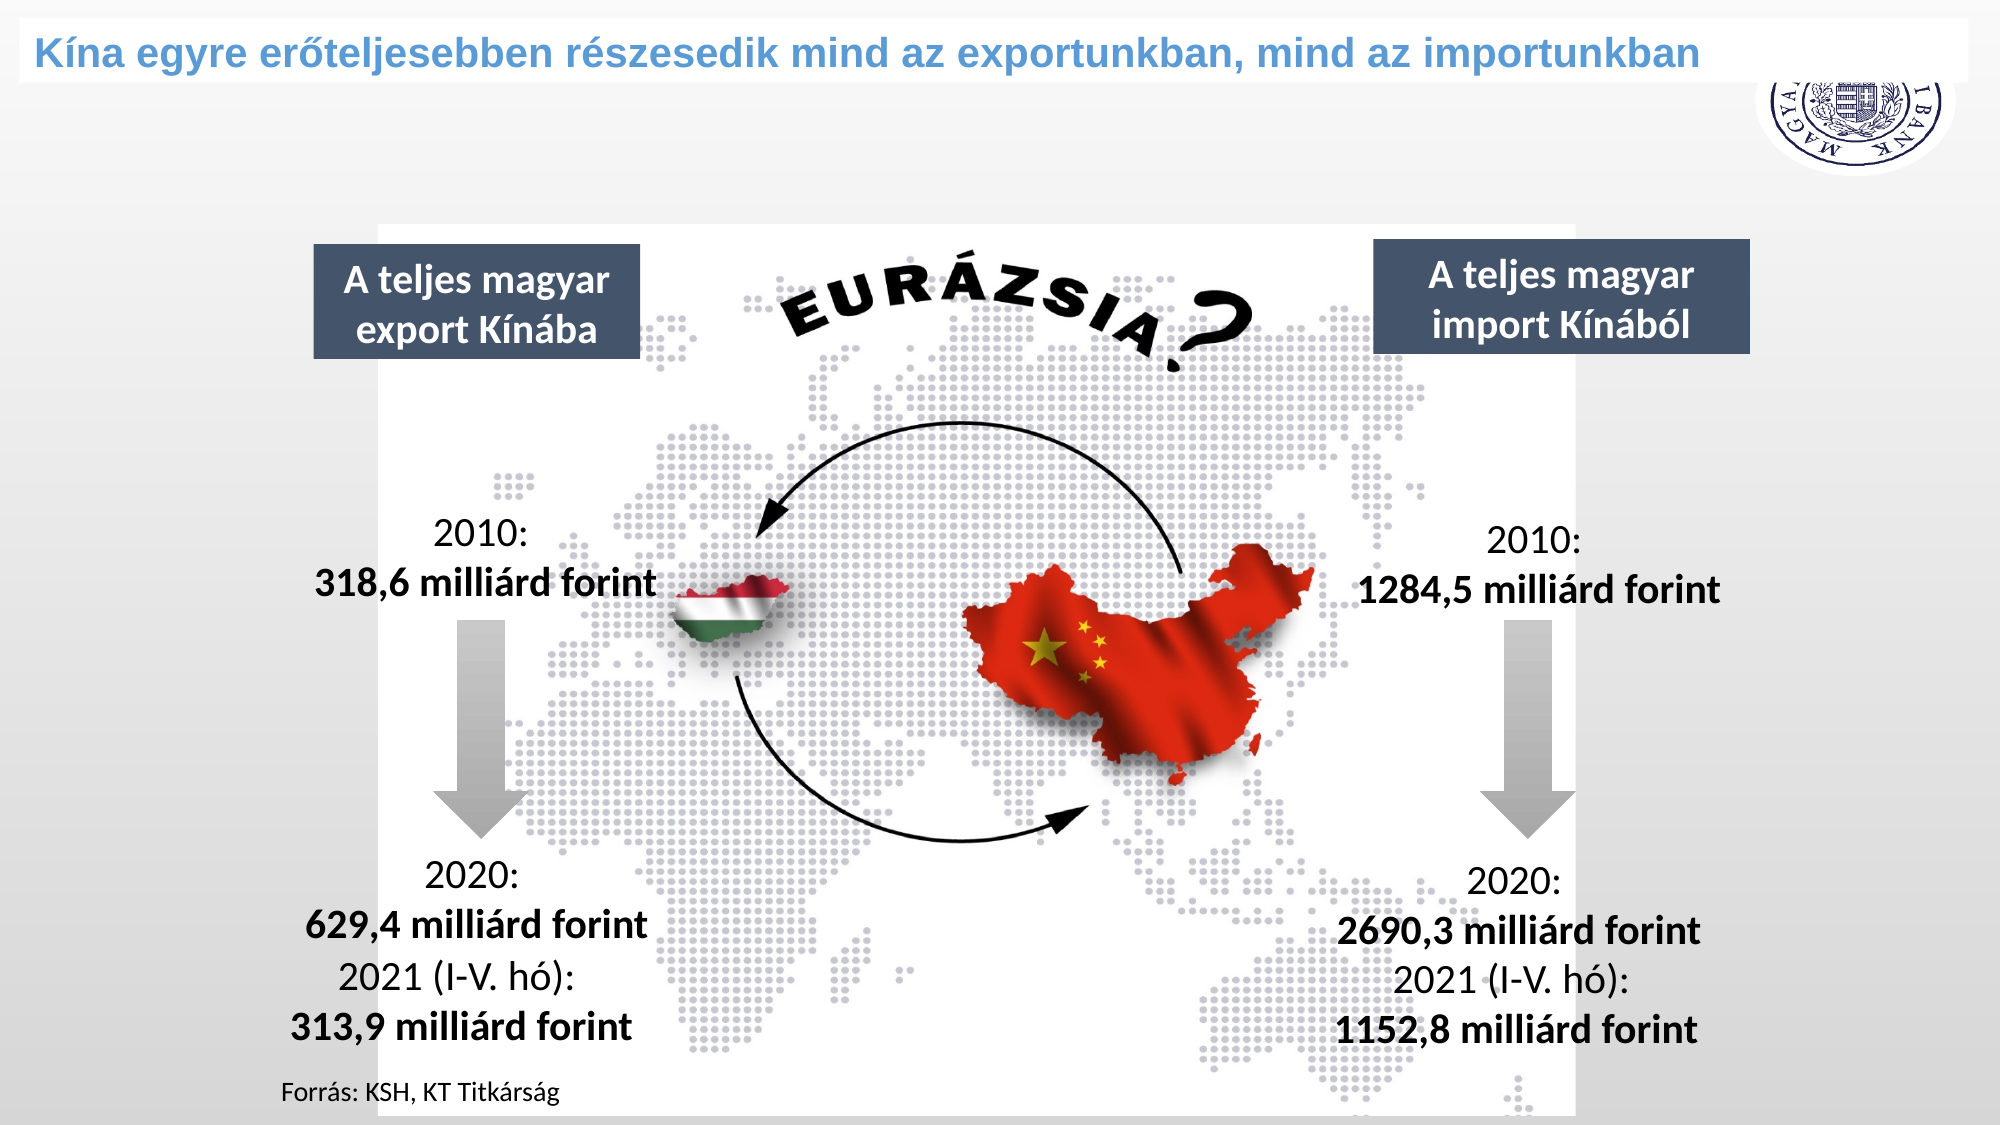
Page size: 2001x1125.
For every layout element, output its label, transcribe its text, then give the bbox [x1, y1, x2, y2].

text_box A teljes magyar export Kínába [313, 244, 377, 359]
picture [377, 224, 1576, 1116]
text_box A teljes magyar import Kínából [1576, 239, 1750, 354]
text_box 2010: 318,6 milliárd forint [274, 496, 377, 612]
text_box 2020: 2690,3 milliárd forint [1576, 845, 1731, 961]
list Forrás: KSH, KT Titkárság [266, 1062, 857, 1124]
text_box Kína egyre erőteljesebben részesedik mind az exportunkban, mind az importunkban [19, 17, 1969, 83]
text_box 2021 (I-V. hó): 313,9 milliárd forint [250, 941, 377, 1057]
text_box 2020: 629,4 milliárd forint [266, 838, 377, 941]
text_box 2021 (I-V. hó): 1152,8 milliárd forint [1576, 944, 1728, 1060]
picture [1769, 83, 1942, 166]
text_box 2010: 1284,5 milliárd forint [1576, 504, 1750, 619]
